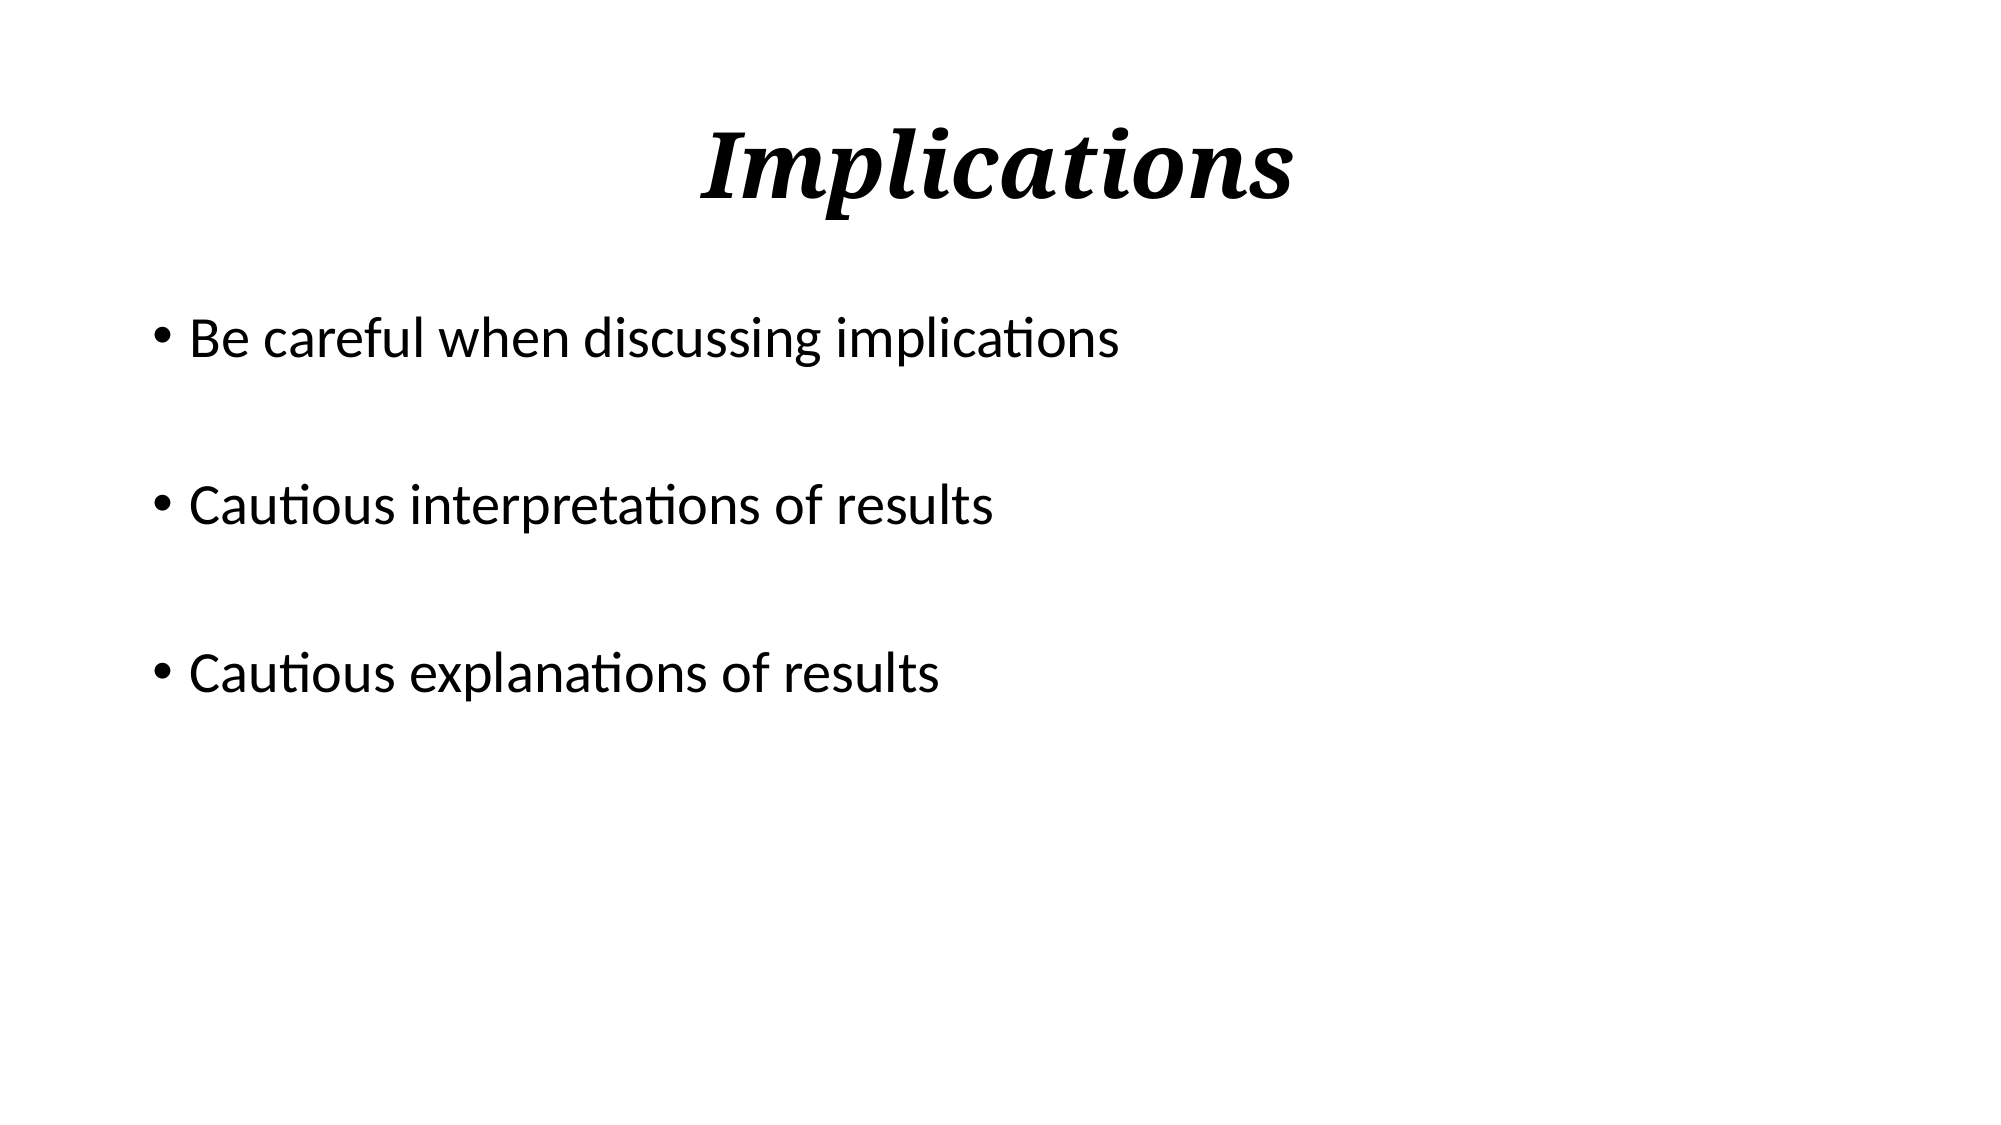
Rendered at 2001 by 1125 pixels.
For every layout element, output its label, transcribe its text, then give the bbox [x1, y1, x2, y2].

title Implications [137, 59, 1863, 278]
list Be careful when discussing implications Cautious interpretations of results Cautious explanations of results [137, 299, 1863, 1014]
